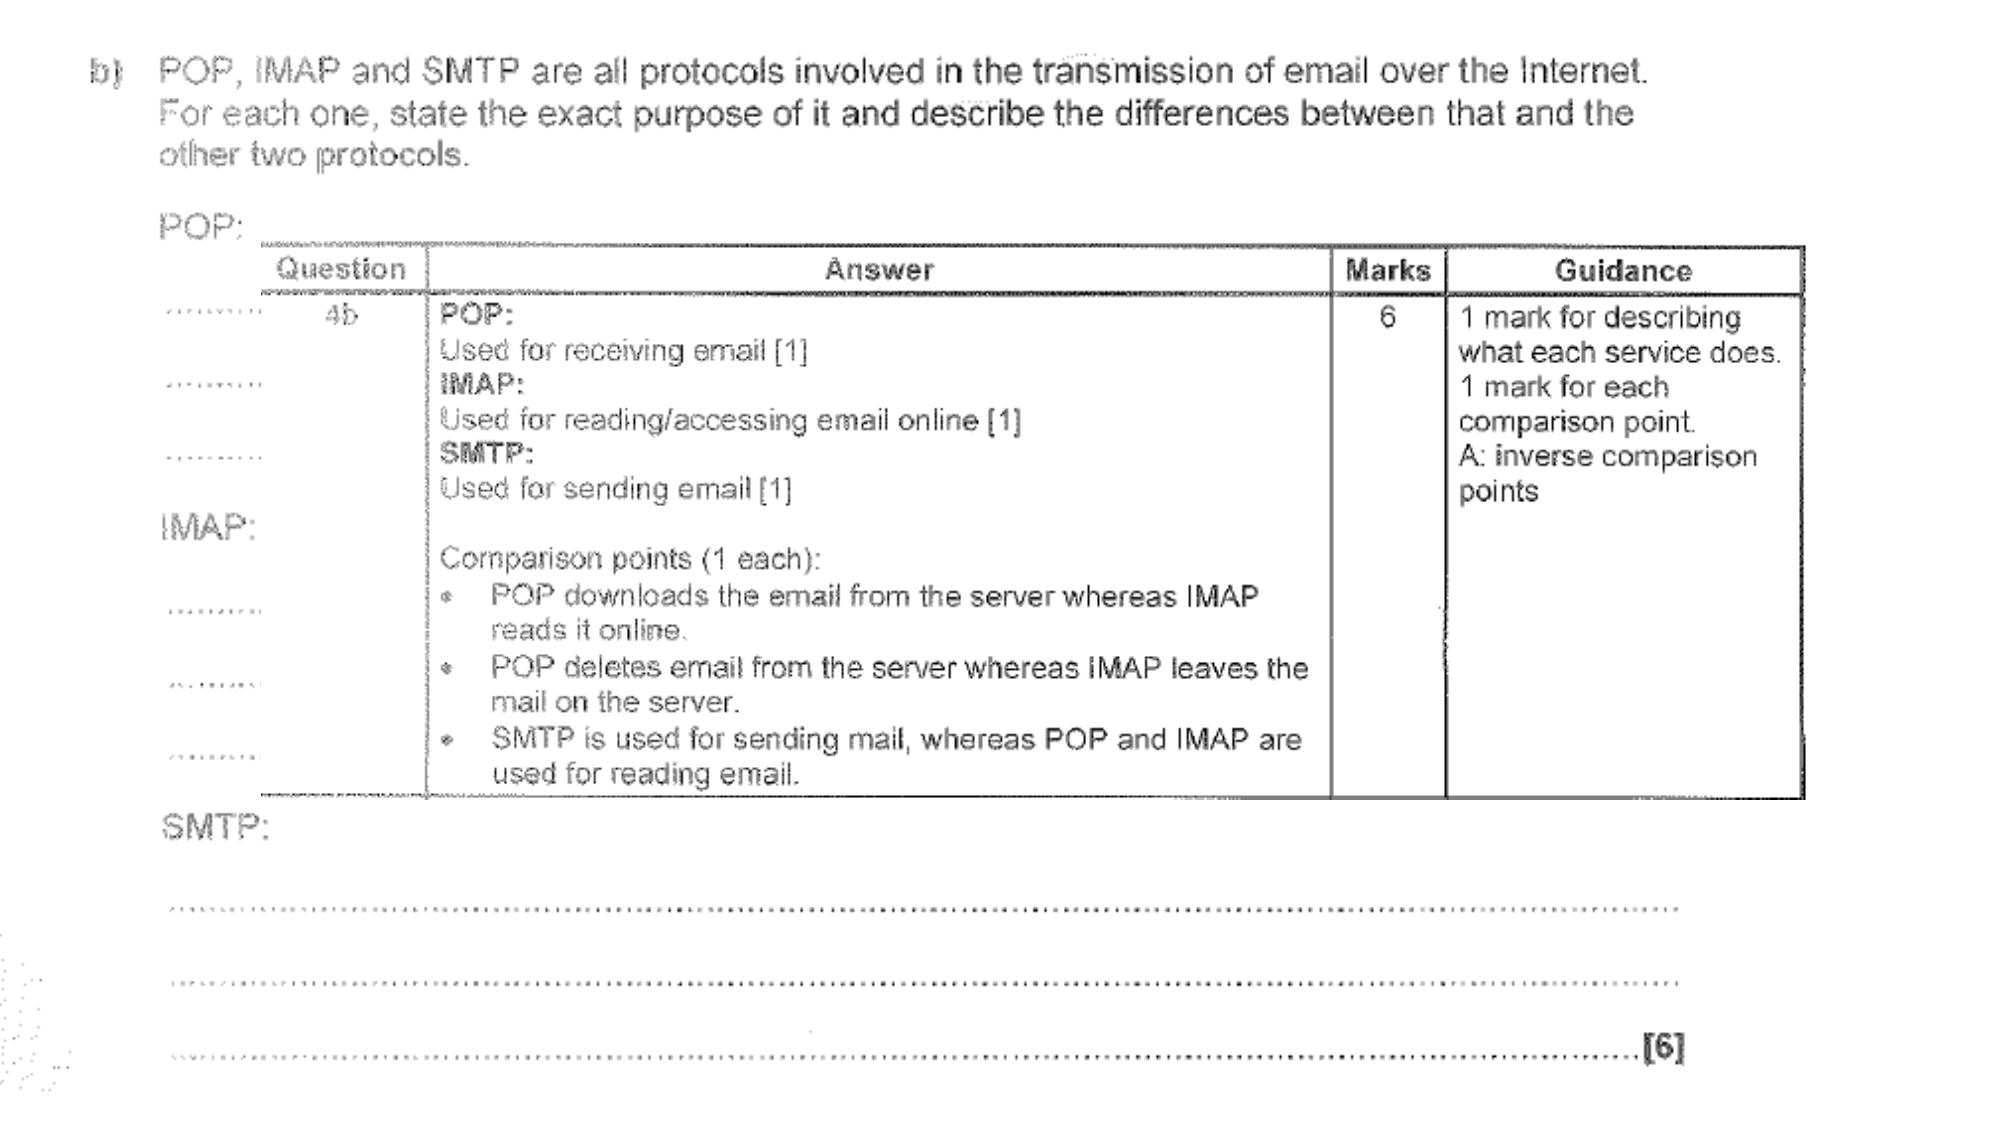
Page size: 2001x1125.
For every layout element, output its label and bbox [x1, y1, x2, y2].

picture [0, 0, 1808, 1094]
